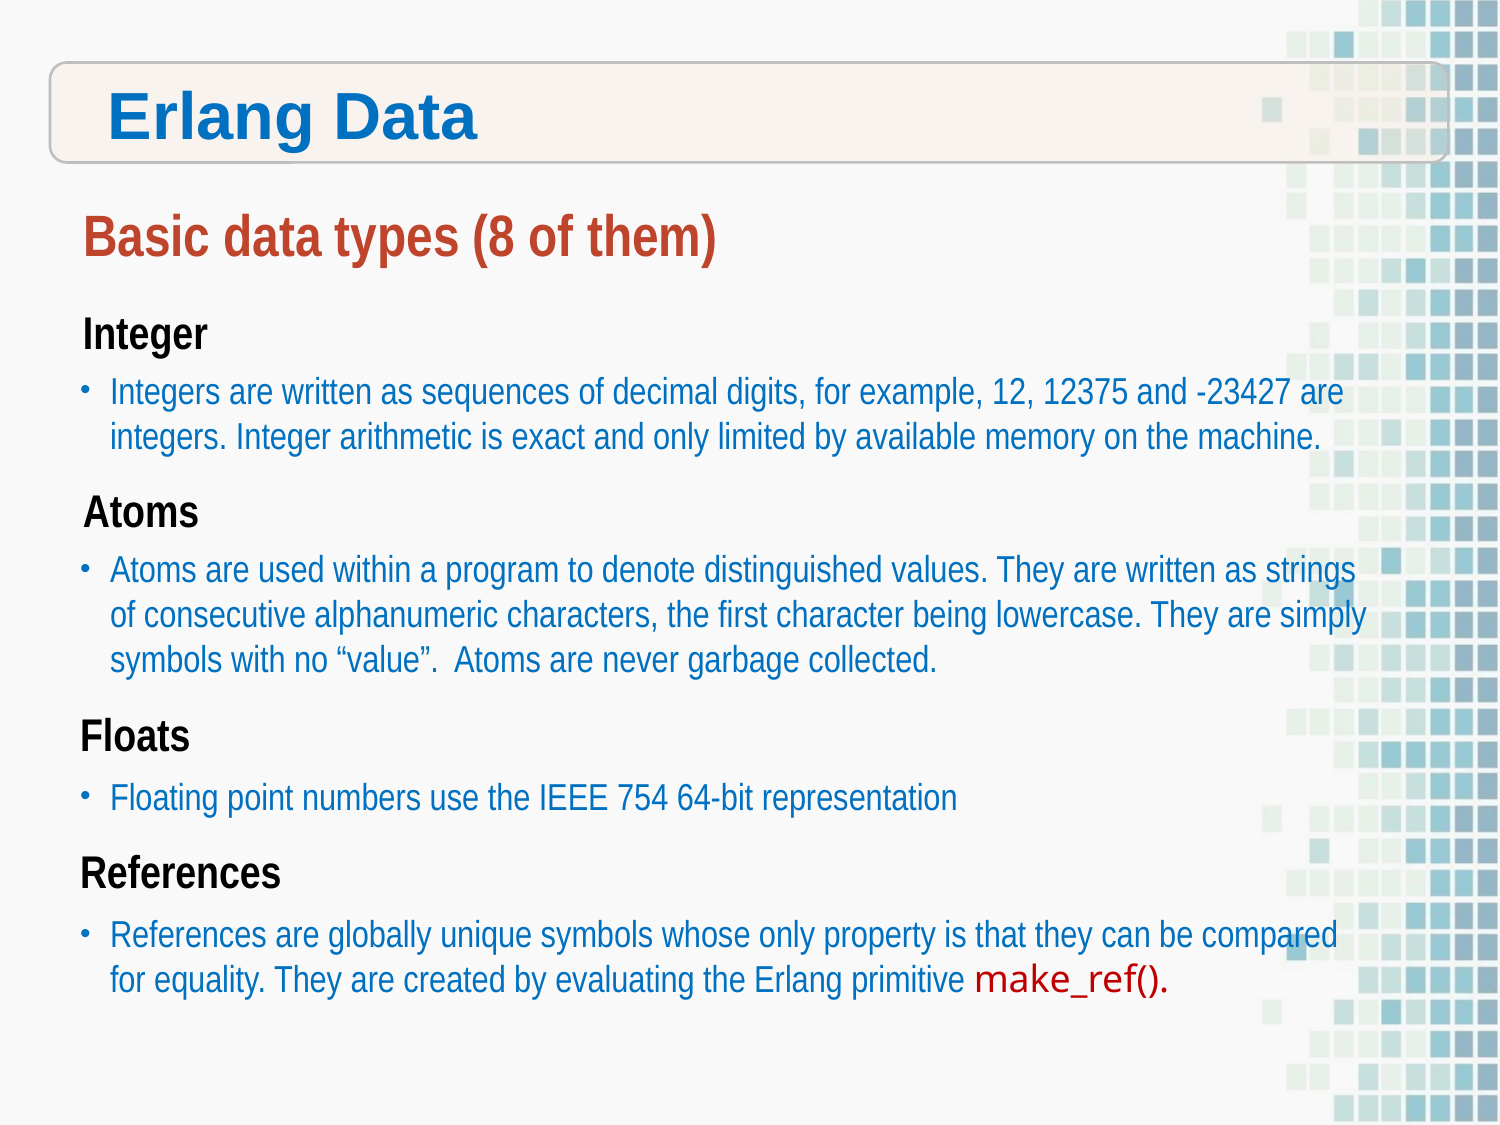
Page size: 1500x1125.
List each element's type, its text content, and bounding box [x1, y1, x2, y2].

list Erlang Data [75, 62, 1449, 163]
text_box [48, 61, 1436, 164]
text_box Basic data types (8 of them) [50, 195, 1275, 272]
text_box Integer Integers are written as sequences of decimal digits, for example, 12, 12375 and -23427 are integers. Integer arithmetic is exact and only limited by available memory on the machine. Atoms Atoms are used within a program to denote distinguished values. They are written as strings of consecutive alphanumeric characters, the first character being lowercase. They are simply symbols with no “value”. Atoms are never garbage collected. Floats Floating point numbers use the IEEE 754 64-bit representation References References are globally unique symbols whose only property is that they can be compared for equality. They are created by evaluating the Erlang primitive make_ref(). [49, 291, 1388, 1013]
picture [0, 0, 1500, 1125]
